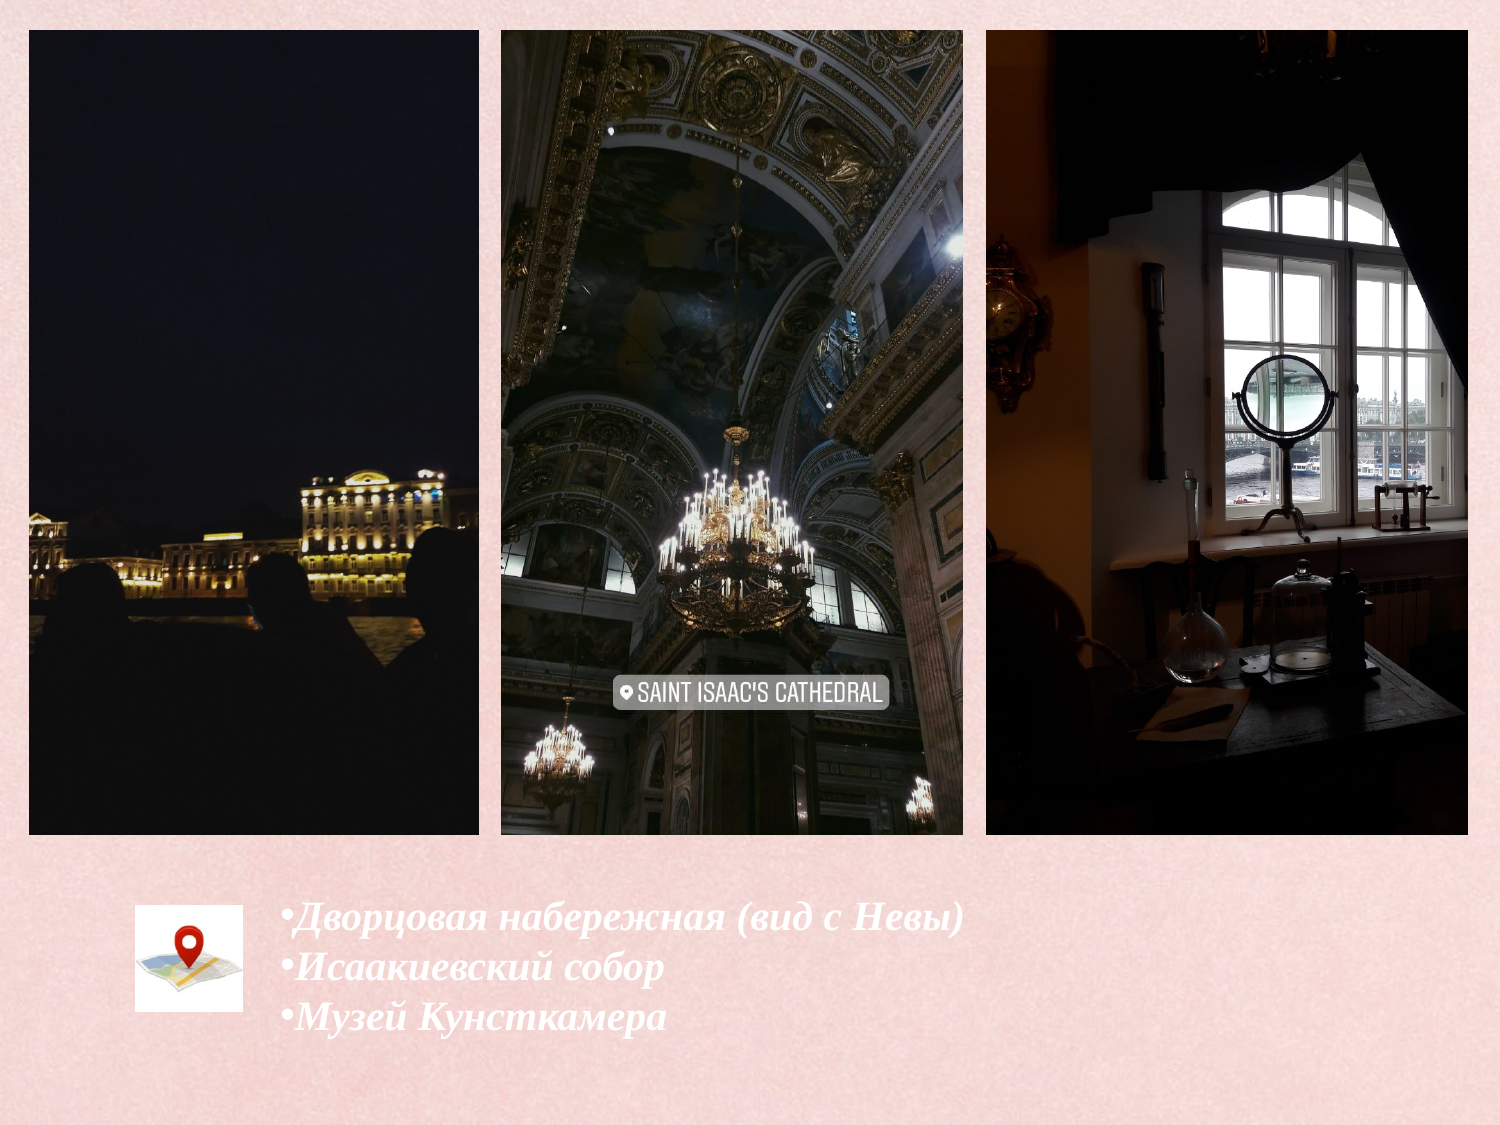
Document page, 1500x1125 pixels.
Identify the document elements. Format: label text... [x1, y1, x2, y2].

text_box Дворцовая набережная (вид с Невы) Исаакиевский собор Музей Кунсткамера [265, 881, 1016, 1047]
picture [0, 0, 1500, 1125]
